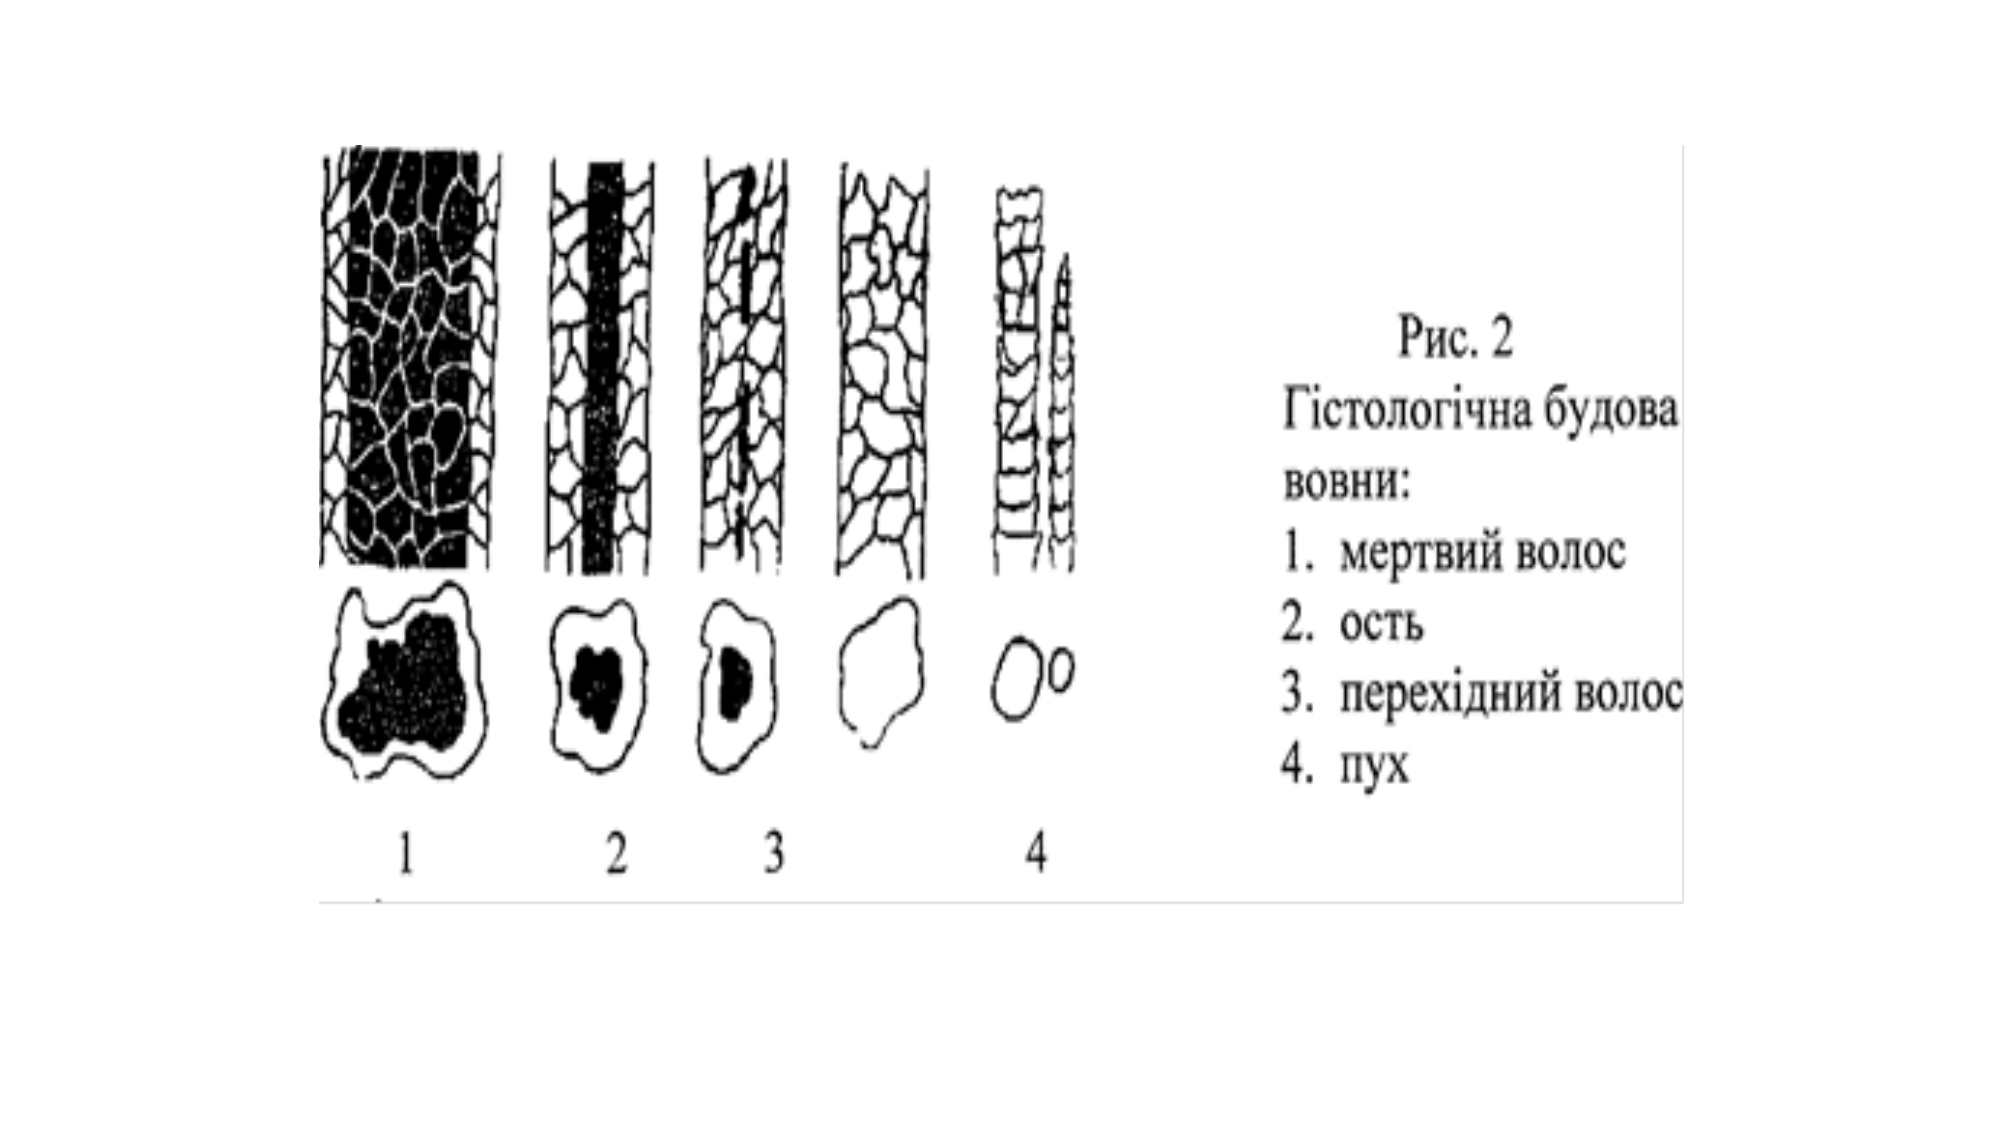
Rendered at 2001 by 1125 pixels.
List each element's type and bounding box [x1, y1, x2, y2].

list [319, 145, 1687, 908]
